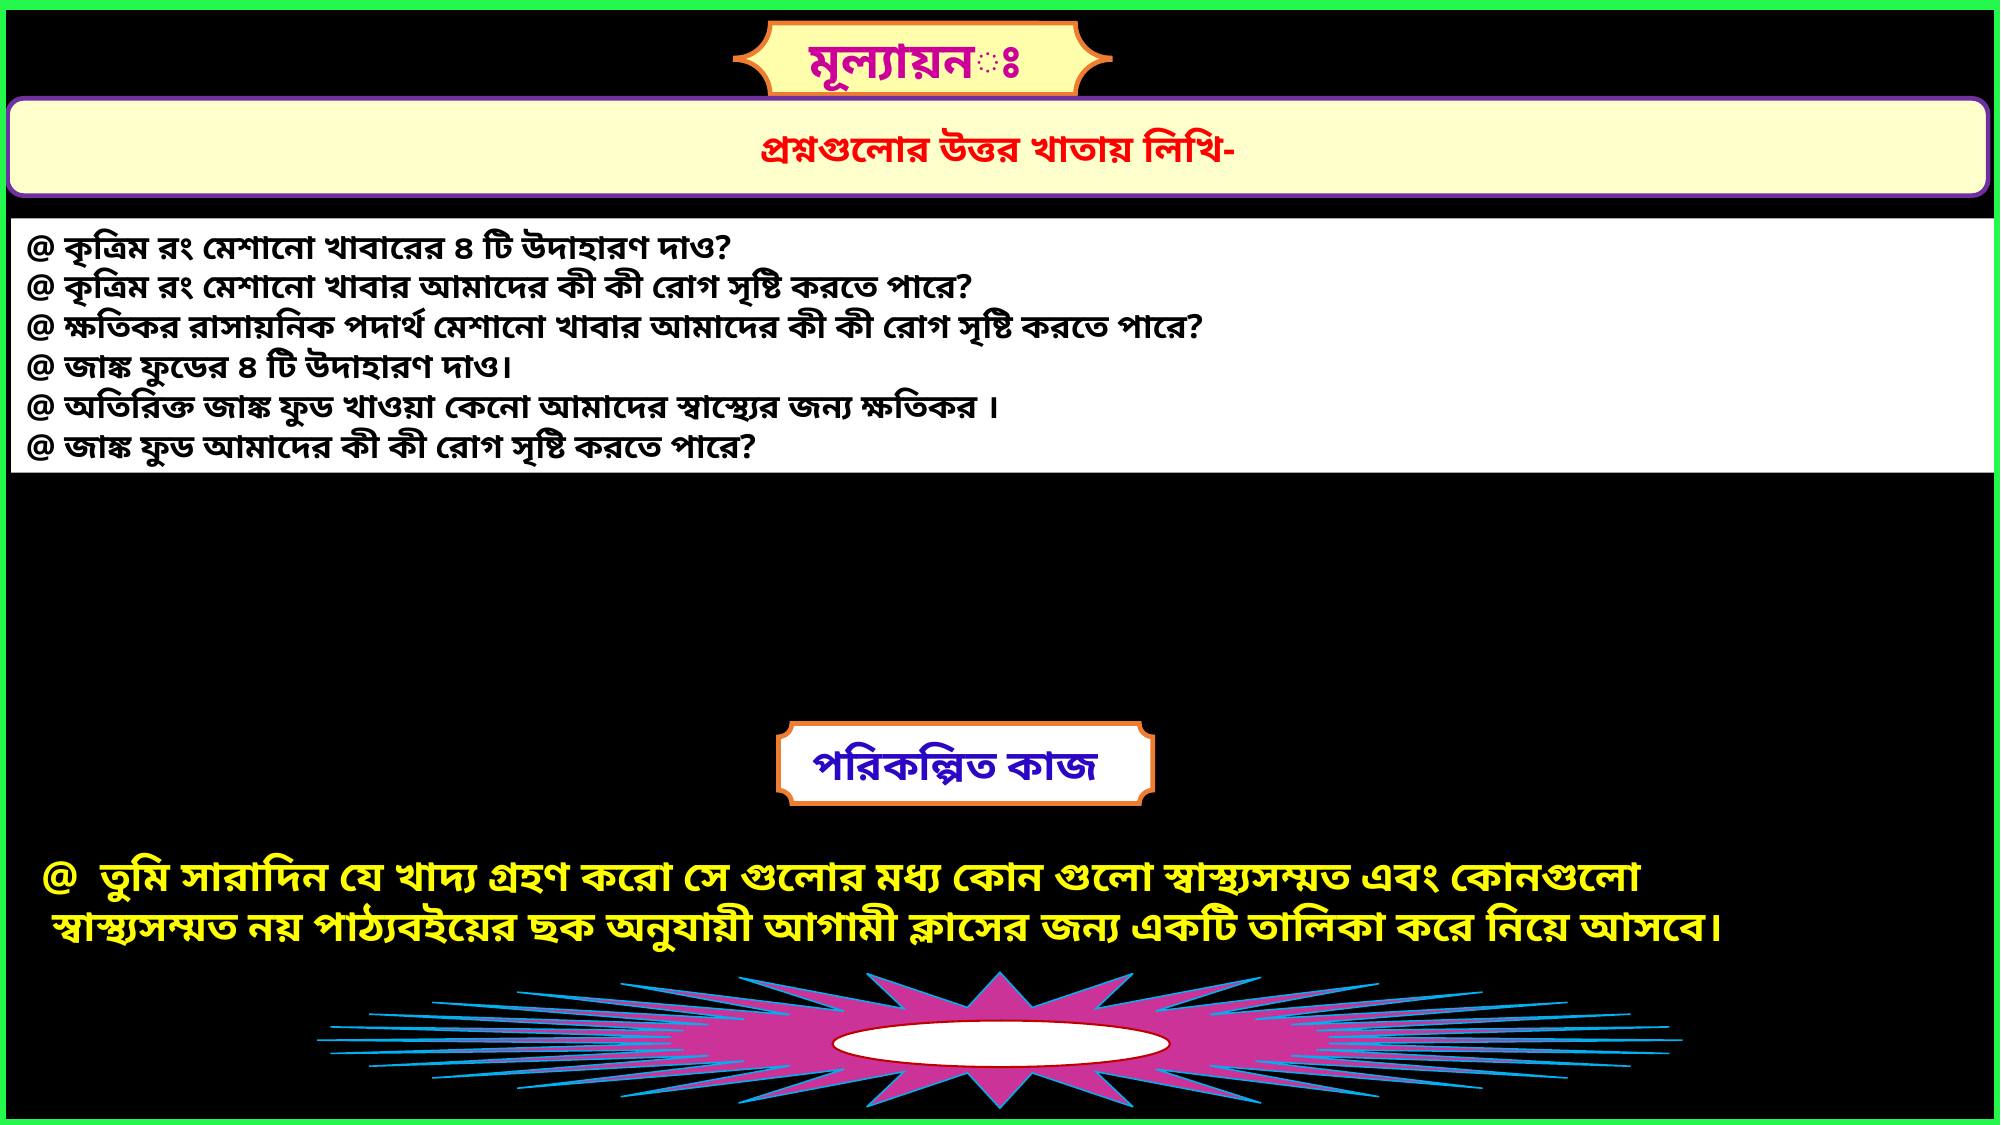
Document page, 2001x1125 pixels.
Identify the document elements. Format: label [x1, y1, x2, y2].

text_box [0, 3, 2000, 1125]
